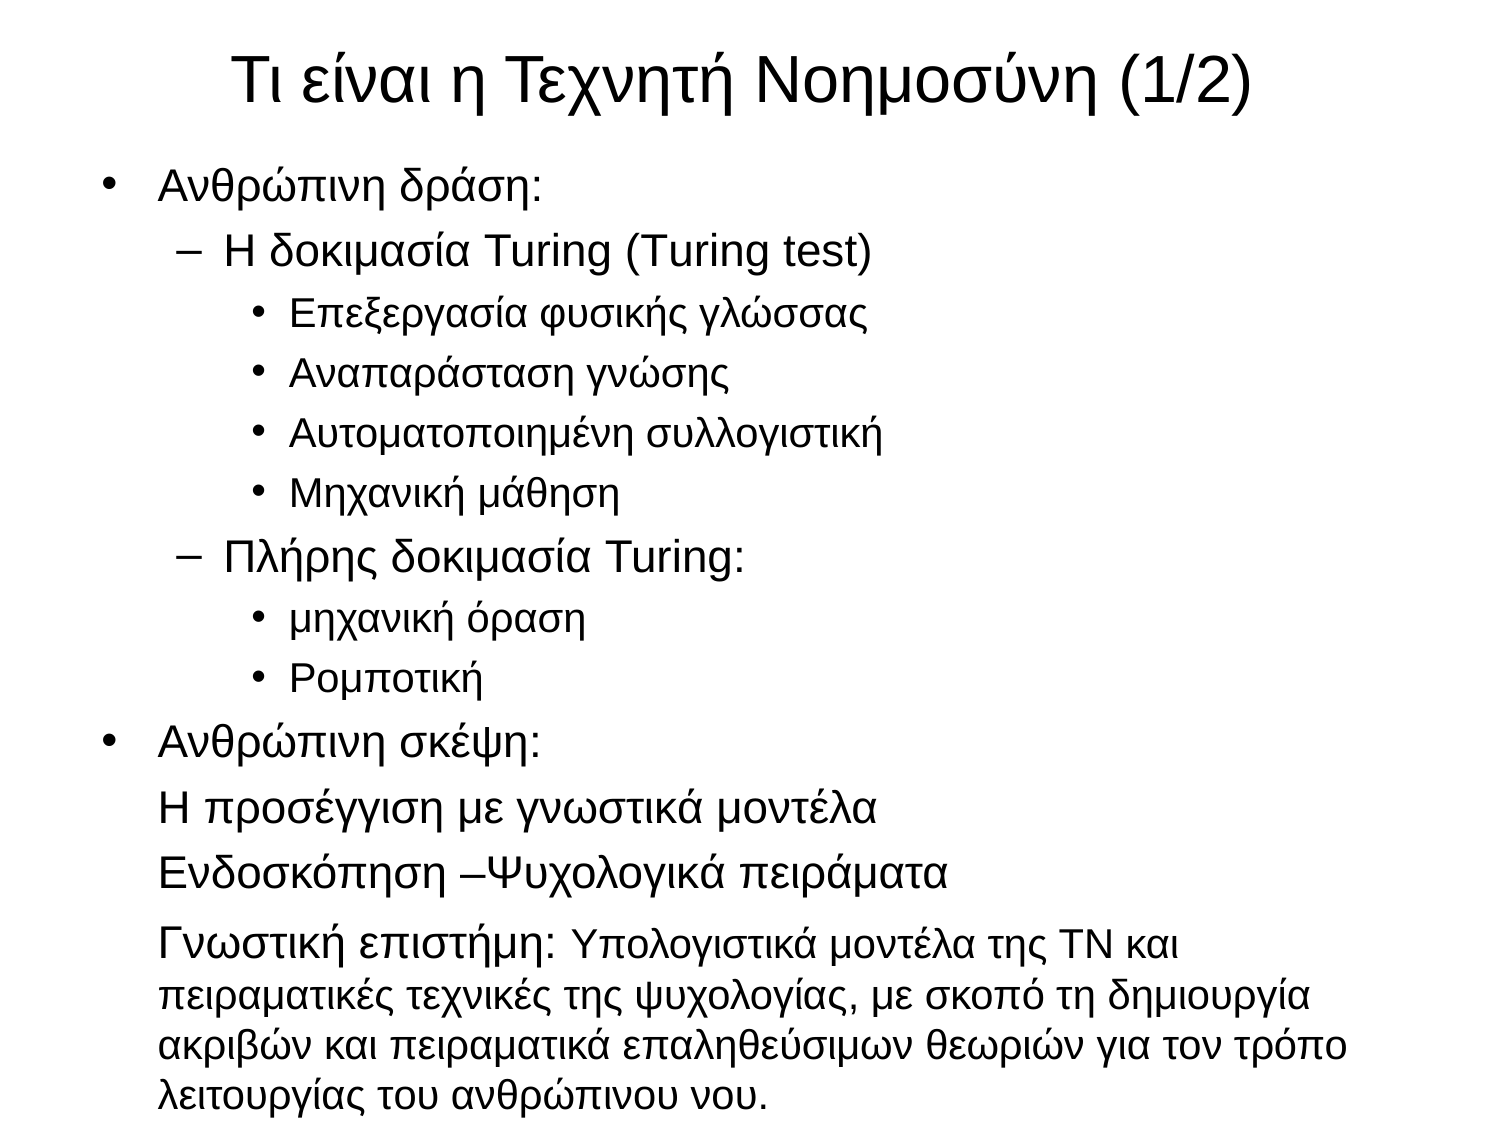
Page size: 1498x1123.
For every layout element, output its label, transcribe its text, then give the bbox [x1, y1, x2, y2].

text_box Ανθρώπινη δράση: Η δοκιμασία Turing (Τuring test) Επεξεργασία φυσικής γλώσσας Αναπαράσταση γνώσης Αυτοματοποιημένη συλλογιστική Μηχανική μάθηση Πλήρης δοκιμασία Turing: μηχανική όραση Ρομποτική Ανθρώπινη σκέψη: Η προσέγγιση με γνωστικά μοντέλα Ενδοσκόπηση –Ψυχολογικά πειράματα Γνωστική επιστήμη: Υπολογιστικά μοντέλα της ΤΝ και πειραματικές τεχνικές της ψυχολογίας, με σκοπό τη δημιουργία ακριβών και πειραματικά επαληθεύσιμων θεωριών για τον τρόπο λειτουργίας του ανθρώπινου νου. [99, 155, 1357, 1119]
title Τι είναι η Τεχνητή Νοημοσύνη (1/2) [196, 16, 1302, 155]
